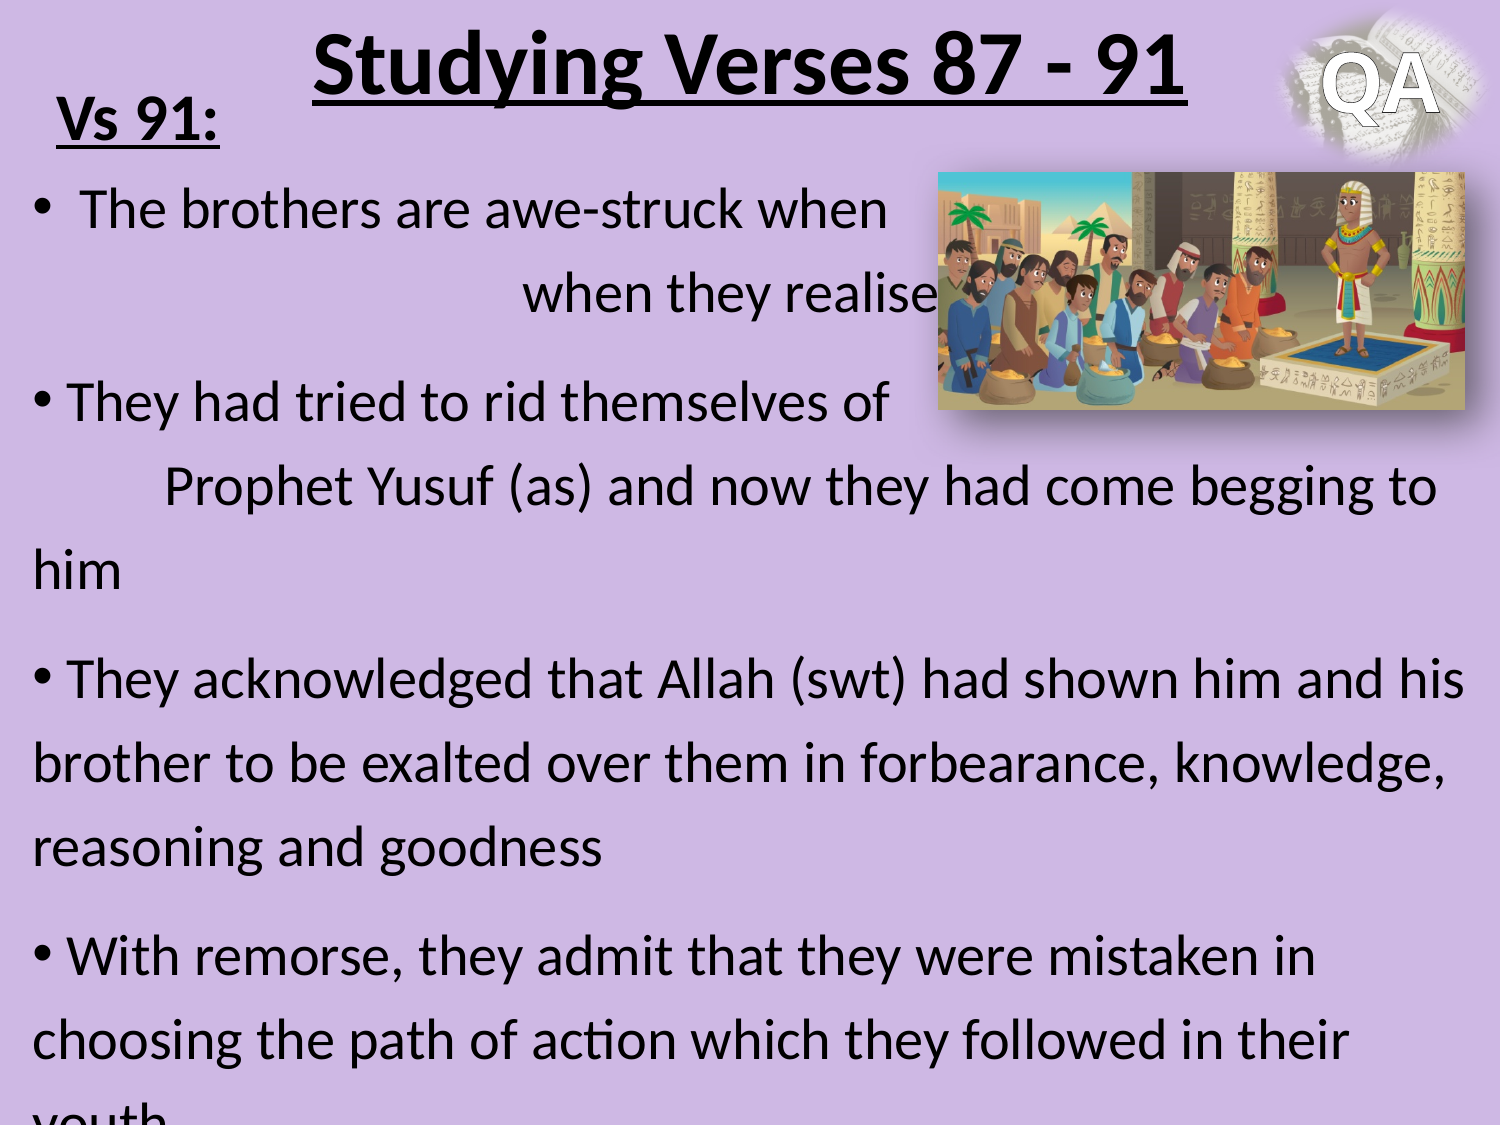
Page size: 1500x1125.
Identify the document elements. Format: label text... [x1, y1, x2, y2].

picture [938, 172, 1465, 410]
text_box The brothers are awe-struck when when they realise Allah (swt)’s Plan They had tried to rid themselves of Prophet Yusuf (as) and now they had come begging to him They acknowledged that Allah (swt) had shown him and his brother to be exalted over them in forbearance, knowledge, reasoning and goodness With remorse, they admit that they were mistaken in choosing the path of action which they followed in their youth [17, 149, 1500, 1125]
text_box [1264, 0, 1500, 177]
text_box Vs 91: [41, 66, 1259, 149]
text_box Studying Verses 87 - 91 [74, 0, 1262, 66]
